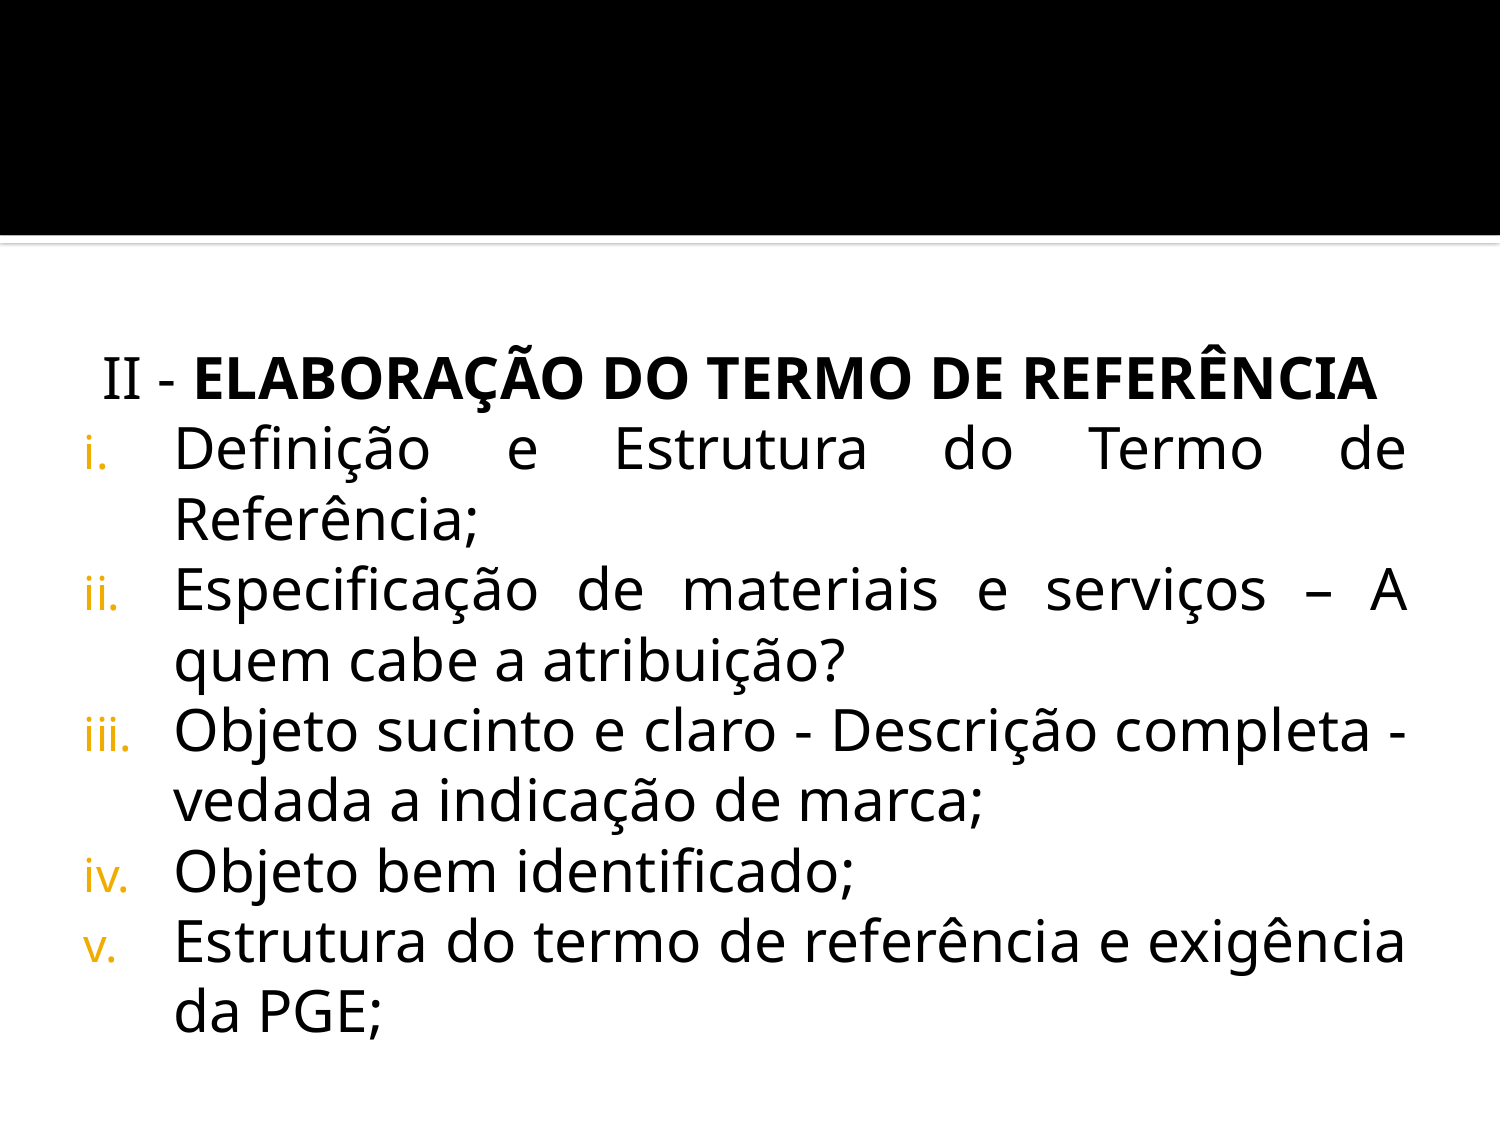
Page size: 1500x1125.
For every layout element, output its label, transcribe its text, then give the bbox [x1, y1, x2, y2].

list II - ELABORAÇÃO DO TERMO DE REFERÊNCIA Definição e Estrutura do Termo de Referência; Especificação de materiais e serviços – A quem cabe a atribuição? Objeto sucinto e claro - Descrição completa - vedada a indicação de marca; Objeto bem identificado; Estrutura do termo de referência e exigência da PGE; [75, 255, 1425, 1067]
